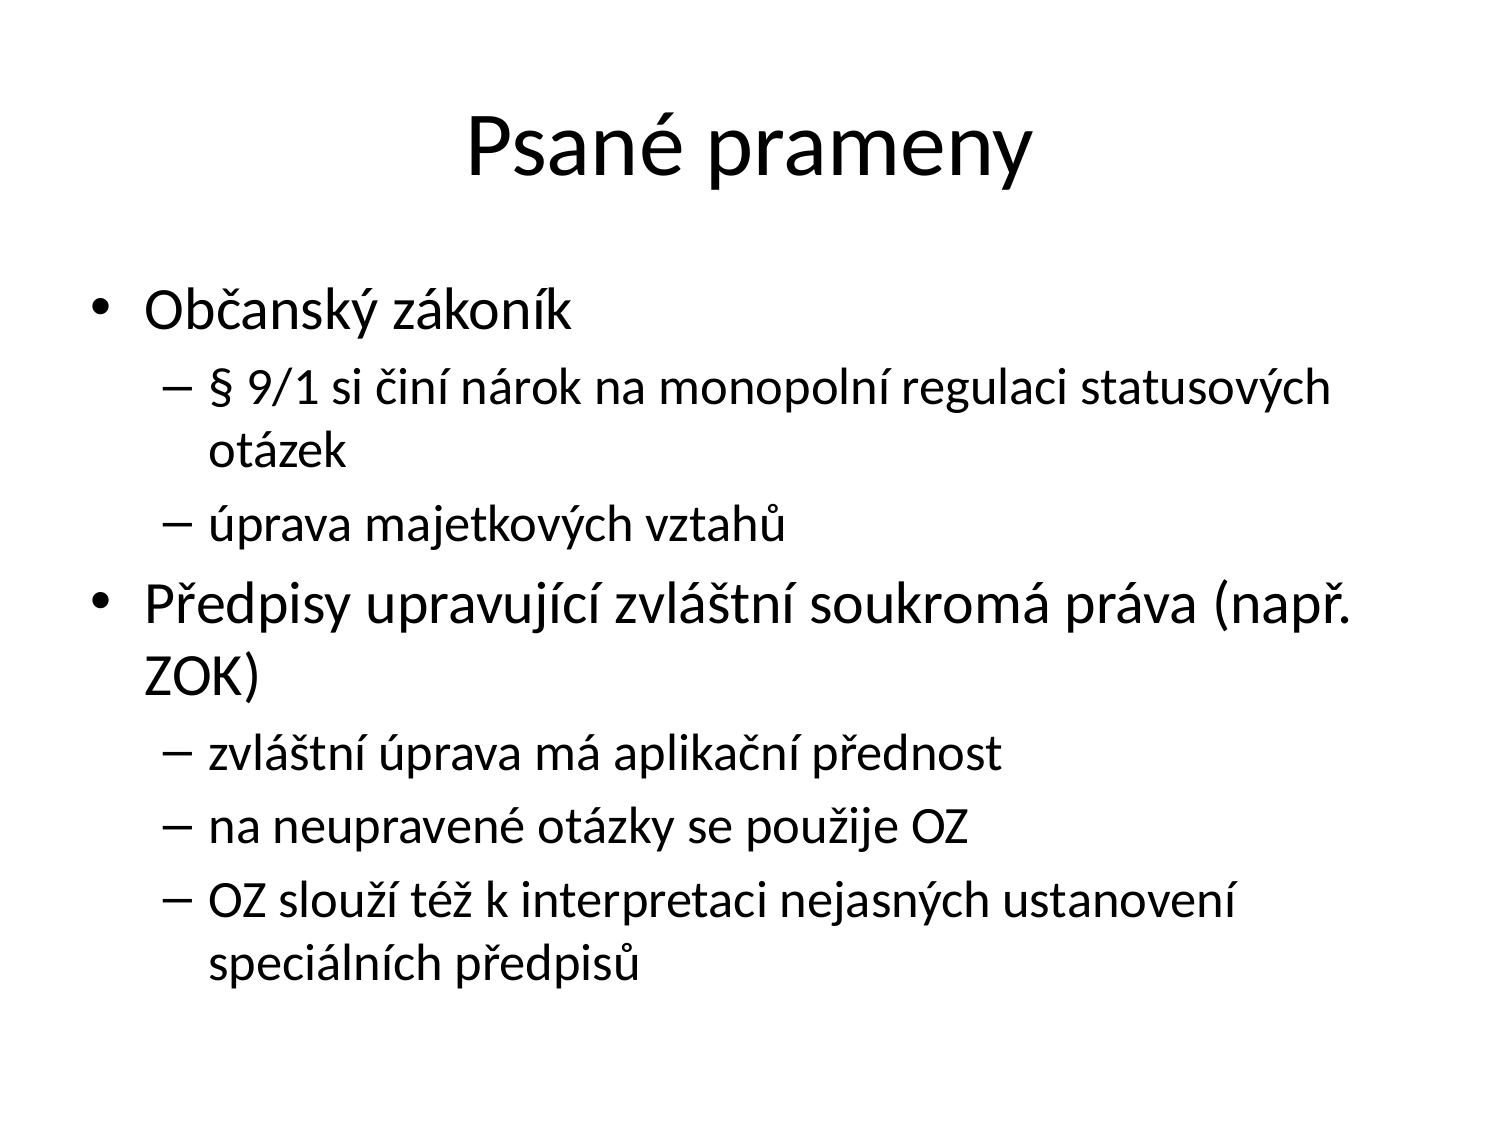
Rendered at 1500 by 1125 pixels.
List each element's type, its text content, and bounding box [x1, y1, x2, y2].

title Psané prameny [75, 45, 1425, 233]
list Občanský zákoník § 9/1 si činí nárok na monopolní regulaci statusových otázek úprava majetkových vztahů Předpisy upravující zvláštní soukromá práva (např. ZOK) zvláštní úprava má aplikační přednost na neupravené otázky se použije OZ OZ slouží též k interpretaci nejasných ustanovení speciálních předpisů [75, 262, 1425, 1005]
